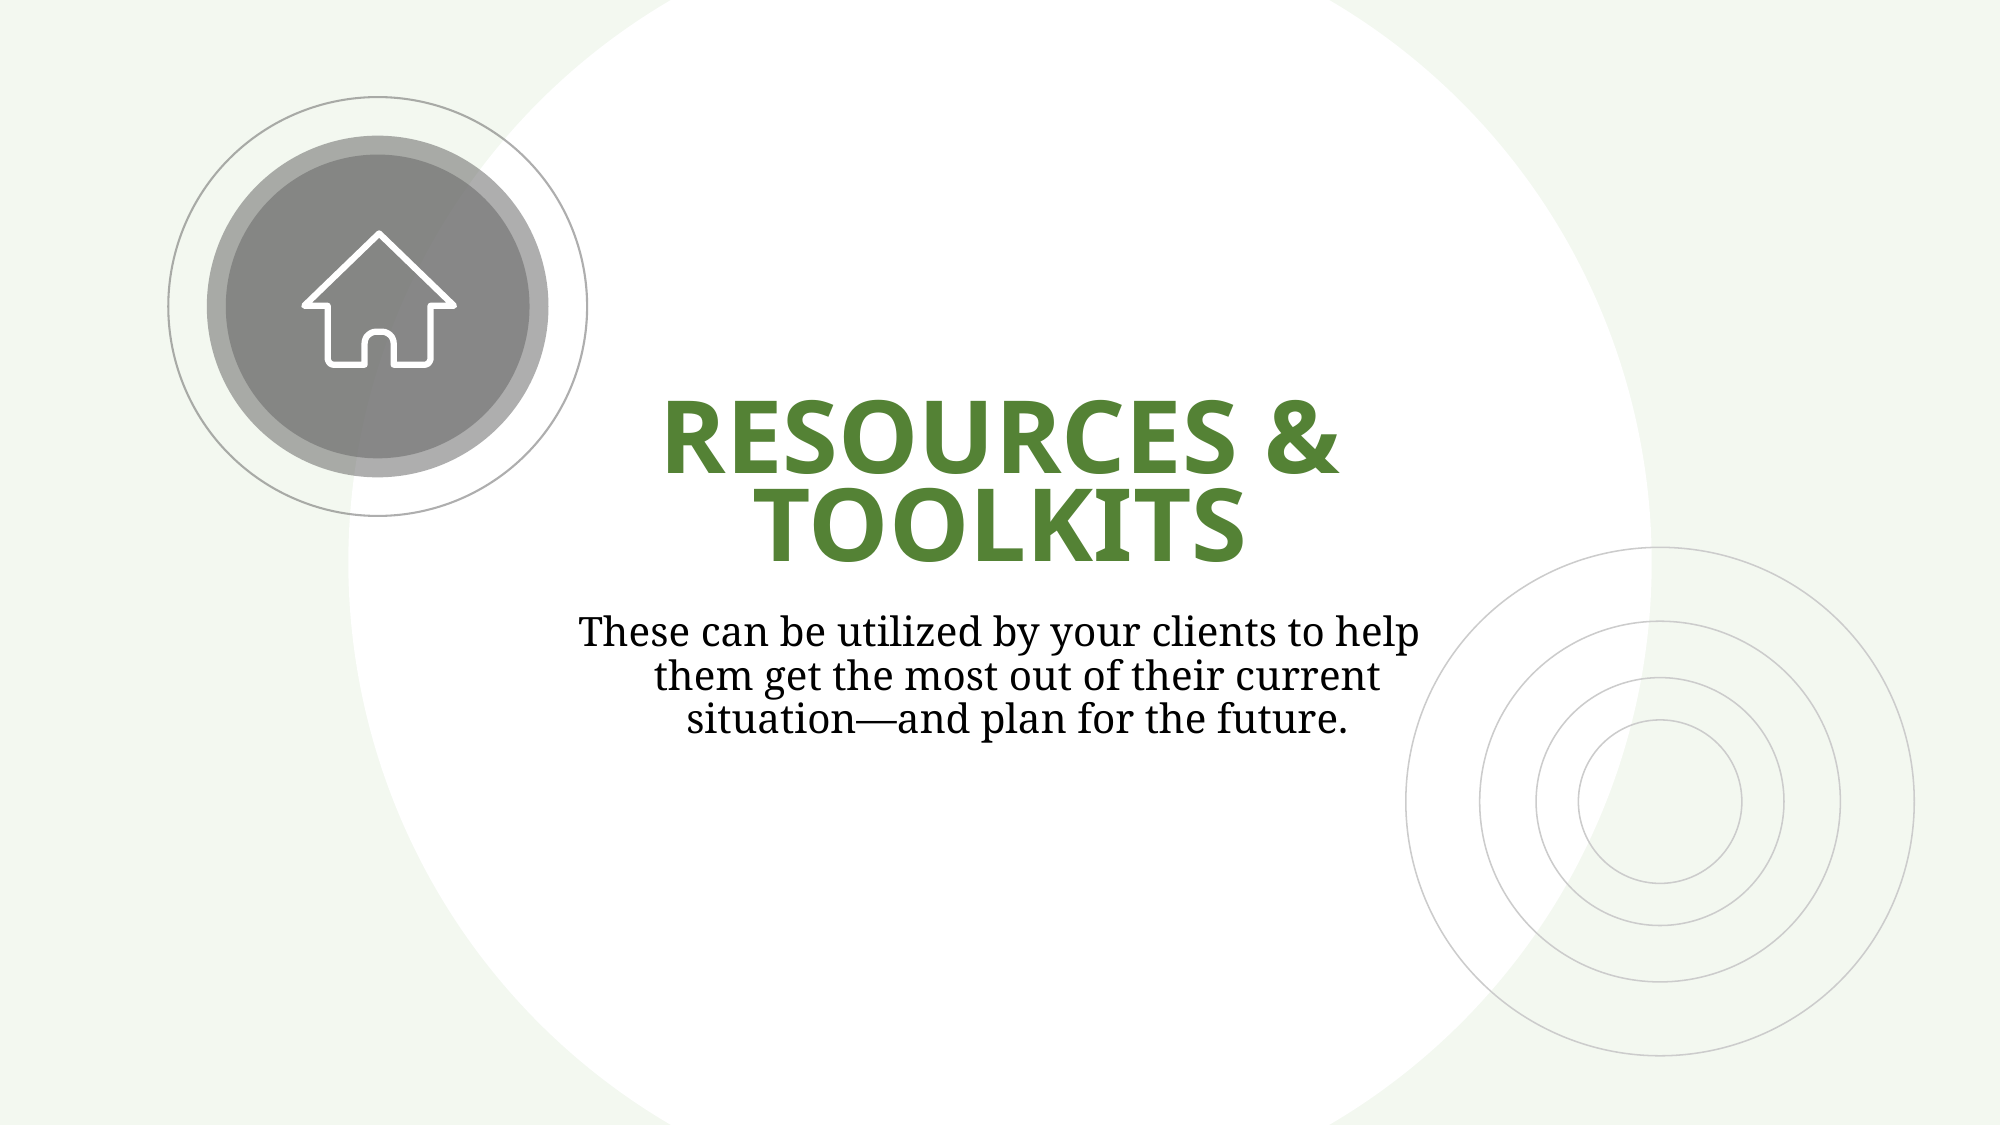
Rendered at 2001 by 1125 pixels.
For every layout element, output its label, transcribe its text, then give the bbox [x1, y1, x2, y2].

title RESOURCES & TOOLKITS [562, 387, 1438, 596]
subtitle These can be utilized by your clients to help them get the most out of their current situation—and plan for the future. [562, 596, 1438, 769]
